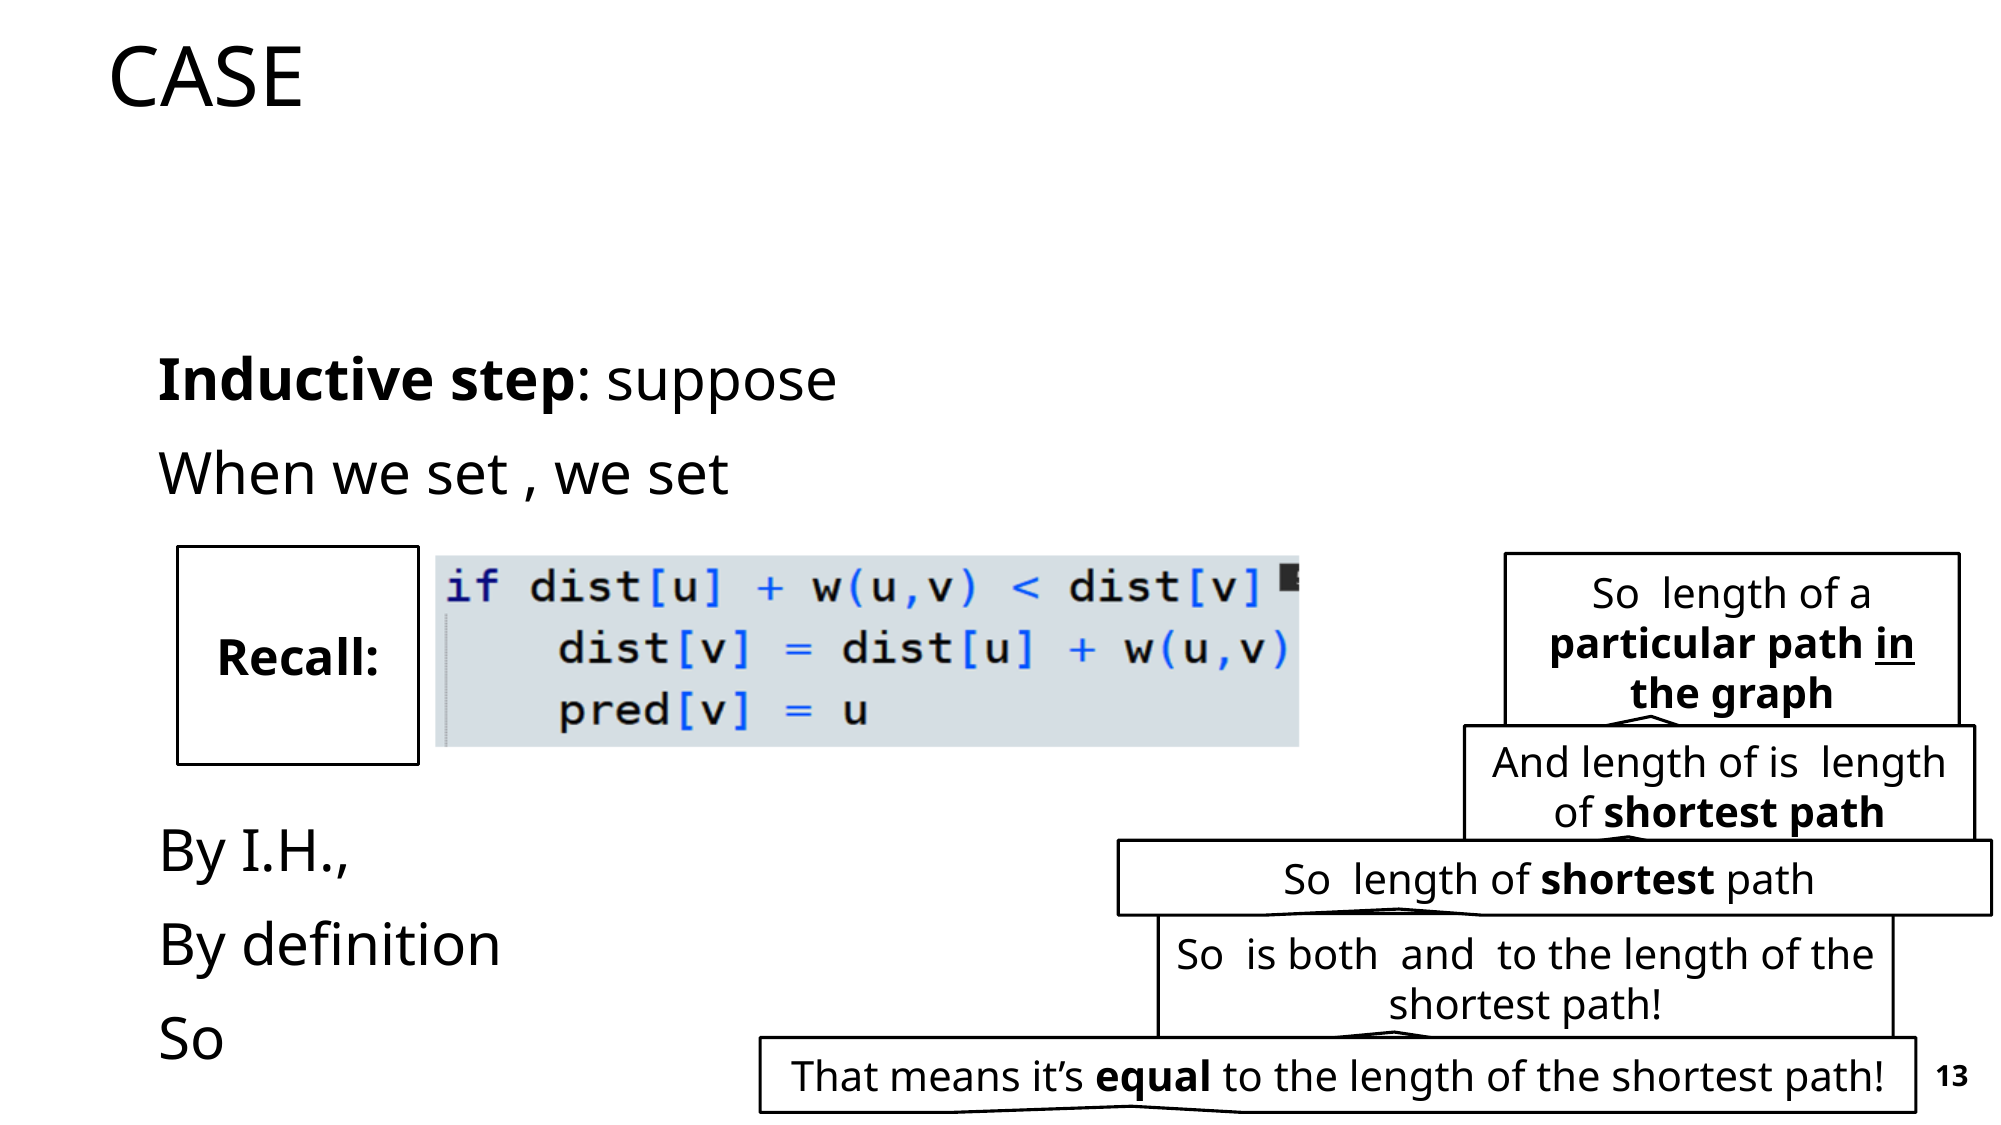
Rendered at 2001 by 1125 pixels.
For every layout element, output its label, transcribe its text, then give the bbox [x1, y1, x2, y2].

slide_number 13 [1918, 1047, 1984, 1108]
text_box Recall: [176, 545, 420, 766]
text_box That means it’s equal to the length of the shortest path! [758, 1035, 1918, 1114]
picture [425, 546, 1319, 765]
